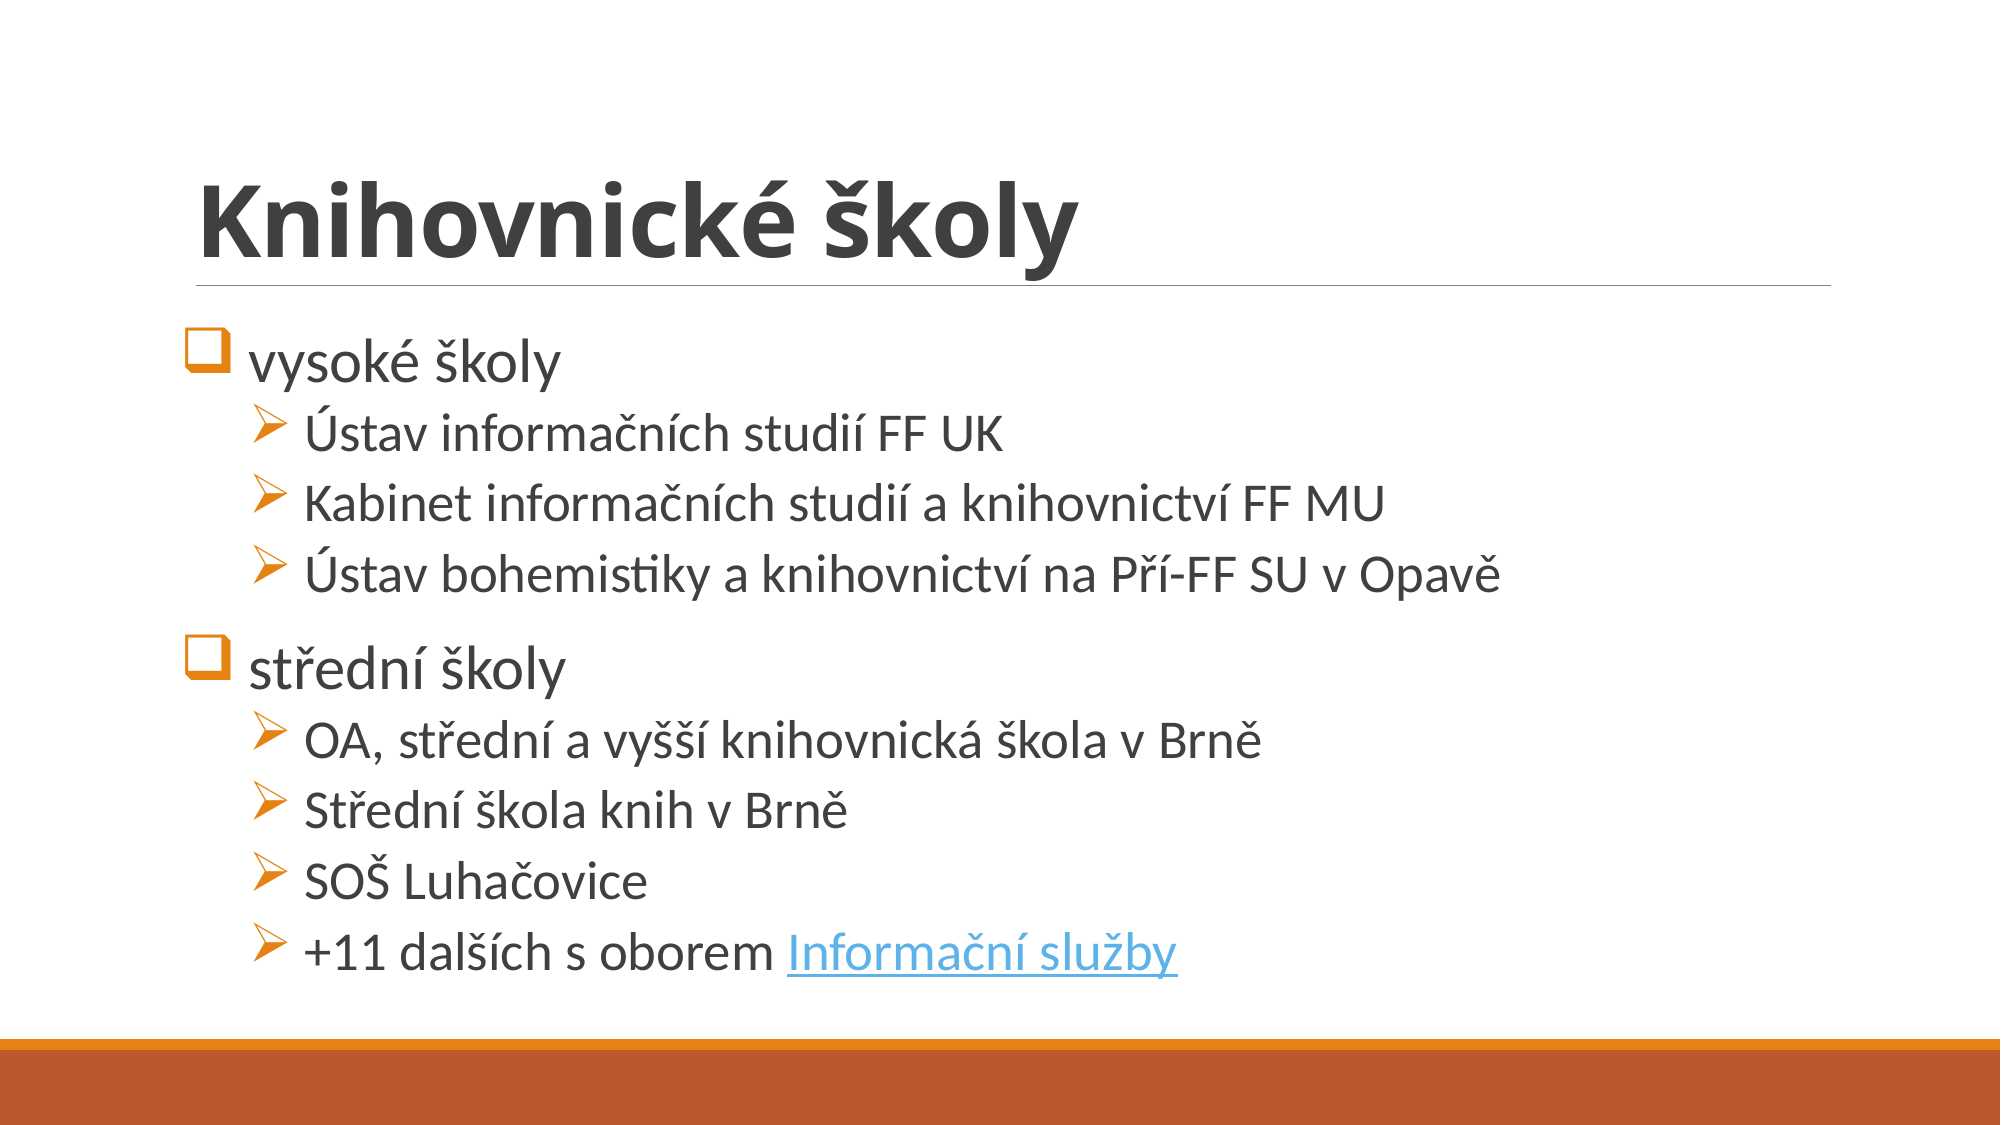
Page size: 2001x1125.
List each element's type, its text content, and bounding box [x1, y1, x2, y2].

list vysoké školy Ústav informačních studií FF UK Kabinet informačních studií a knihovnictví FF MU Ústav bohemistiky a knihovnictví na Pří-FF SU v Opavě střední školy OA, střední a vyšší knihovnická škola v Brně Střední škola knih v Brně SOŠ Luhačovice +11 dalších s oborem Informační služby [180, 321, 1830, 994]
title Knihovnické školy [180, 47, 1830, 285]
